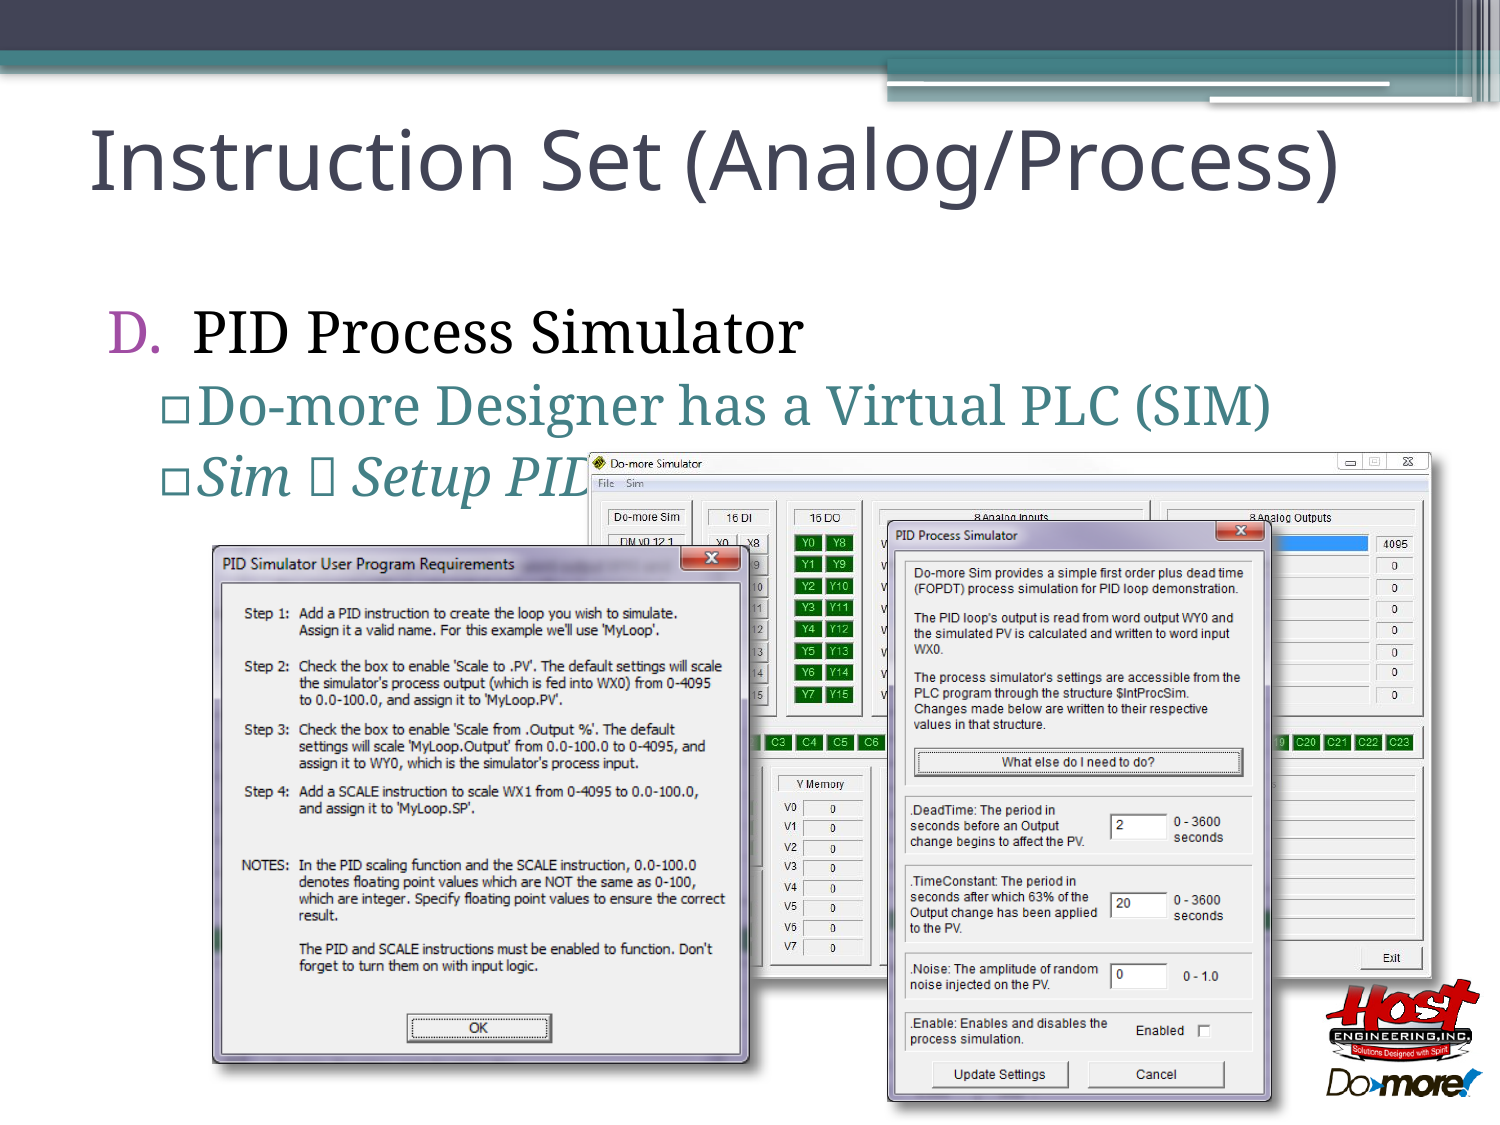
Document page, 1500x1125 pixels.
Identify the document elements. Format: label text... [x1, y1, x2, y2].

picture [212, 452, 1484, 1102]
title Instruction Set (Analog/Process) [75, 99, 1425, 287]
list PID Process Simulator Do-more Designer has a Virtual PLC (SIM) Sim  Setup PID Process Simulator [75, 287, 1425, 1064]
